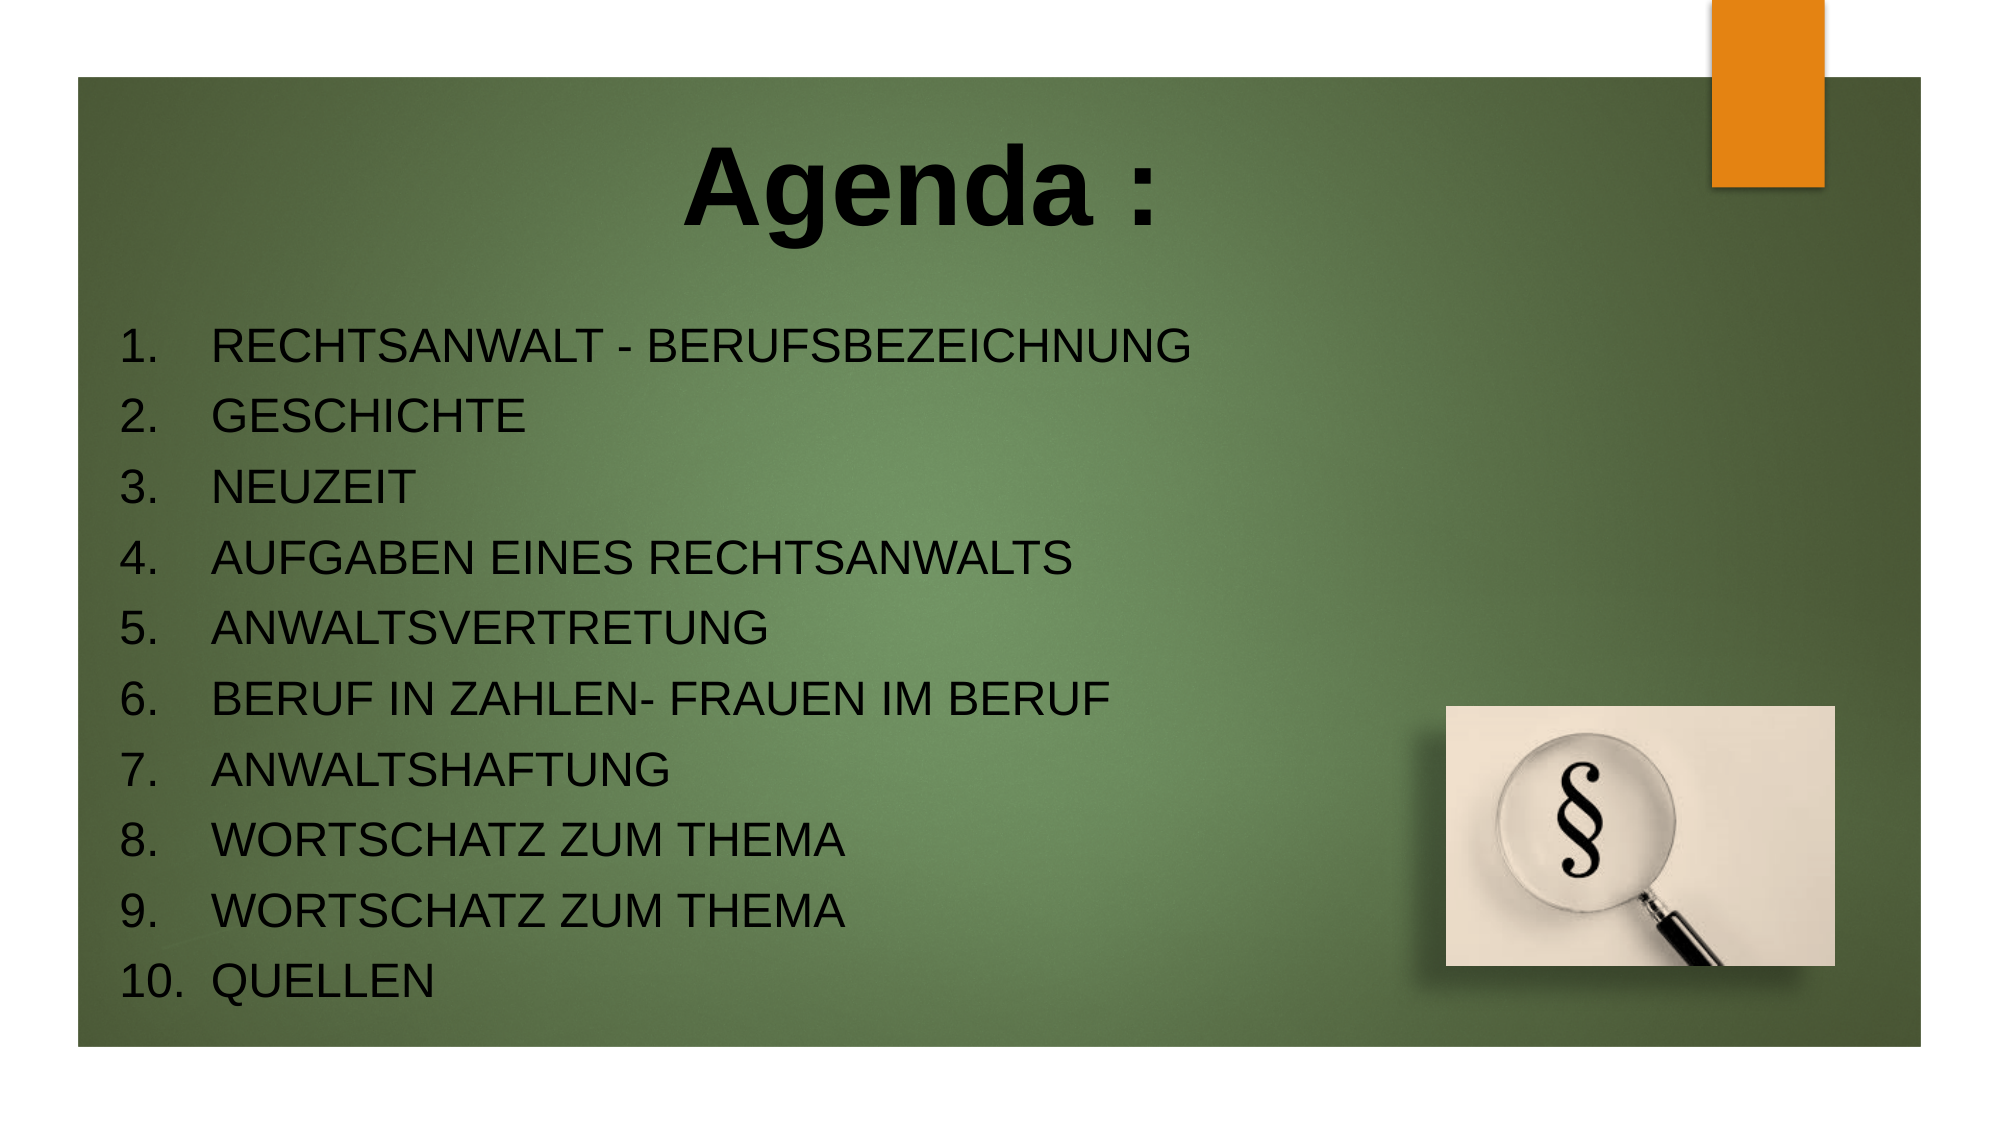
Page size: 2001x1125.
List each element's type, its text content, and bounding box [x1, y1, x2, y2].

title Agenda : [182, 98, 1661, 256]
picture [1445, 706, 1835, 966]
subtitle 1. Rechtsanwalt - Berufsbezeichnung 2. Geschichte 3. Neuzeit 4. Aufgaben eines Rechtsanwalts 5. Anwaltsvertretung 6. Beruf in Zahlen- Frauen im Beruf 7. Anwaltshaftung 8. Wortschatz zum Thema 9. Wortschatz zum Thema 10. Quellen [104, 306, 1861, 1027]
